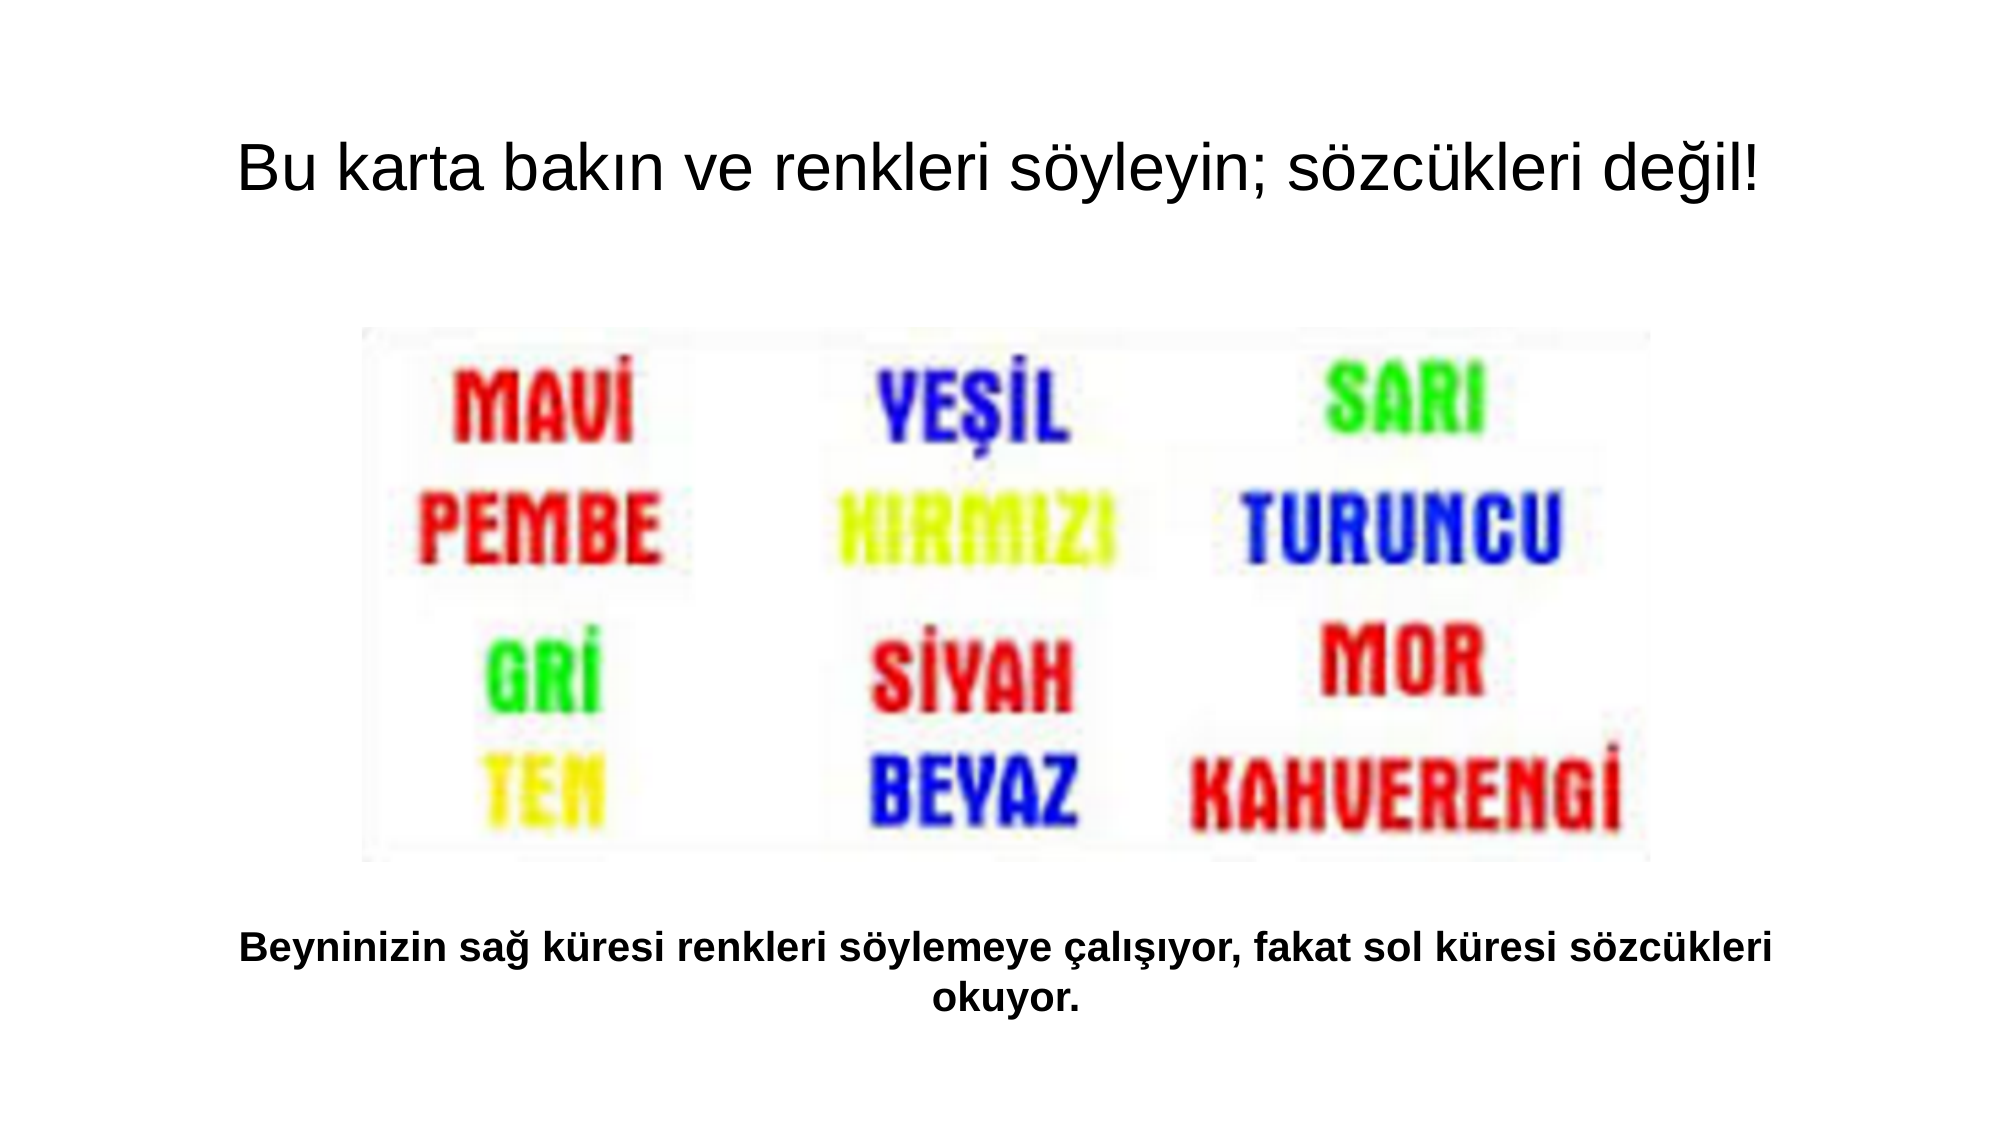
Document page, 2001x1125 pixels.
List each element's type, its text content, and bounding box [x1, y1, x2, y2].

title Bu karta bakın ve renkleri söyleyin; sözcükleri değil! [137, 59, 1863, 278]
text_box Beyninizin sağ küresi renkleri söylemeye çalışıyor, fakat sol küresi sözcükleri okuyor. [149, 912, 1863, 1028]
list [361, 327, 1651, 862]
